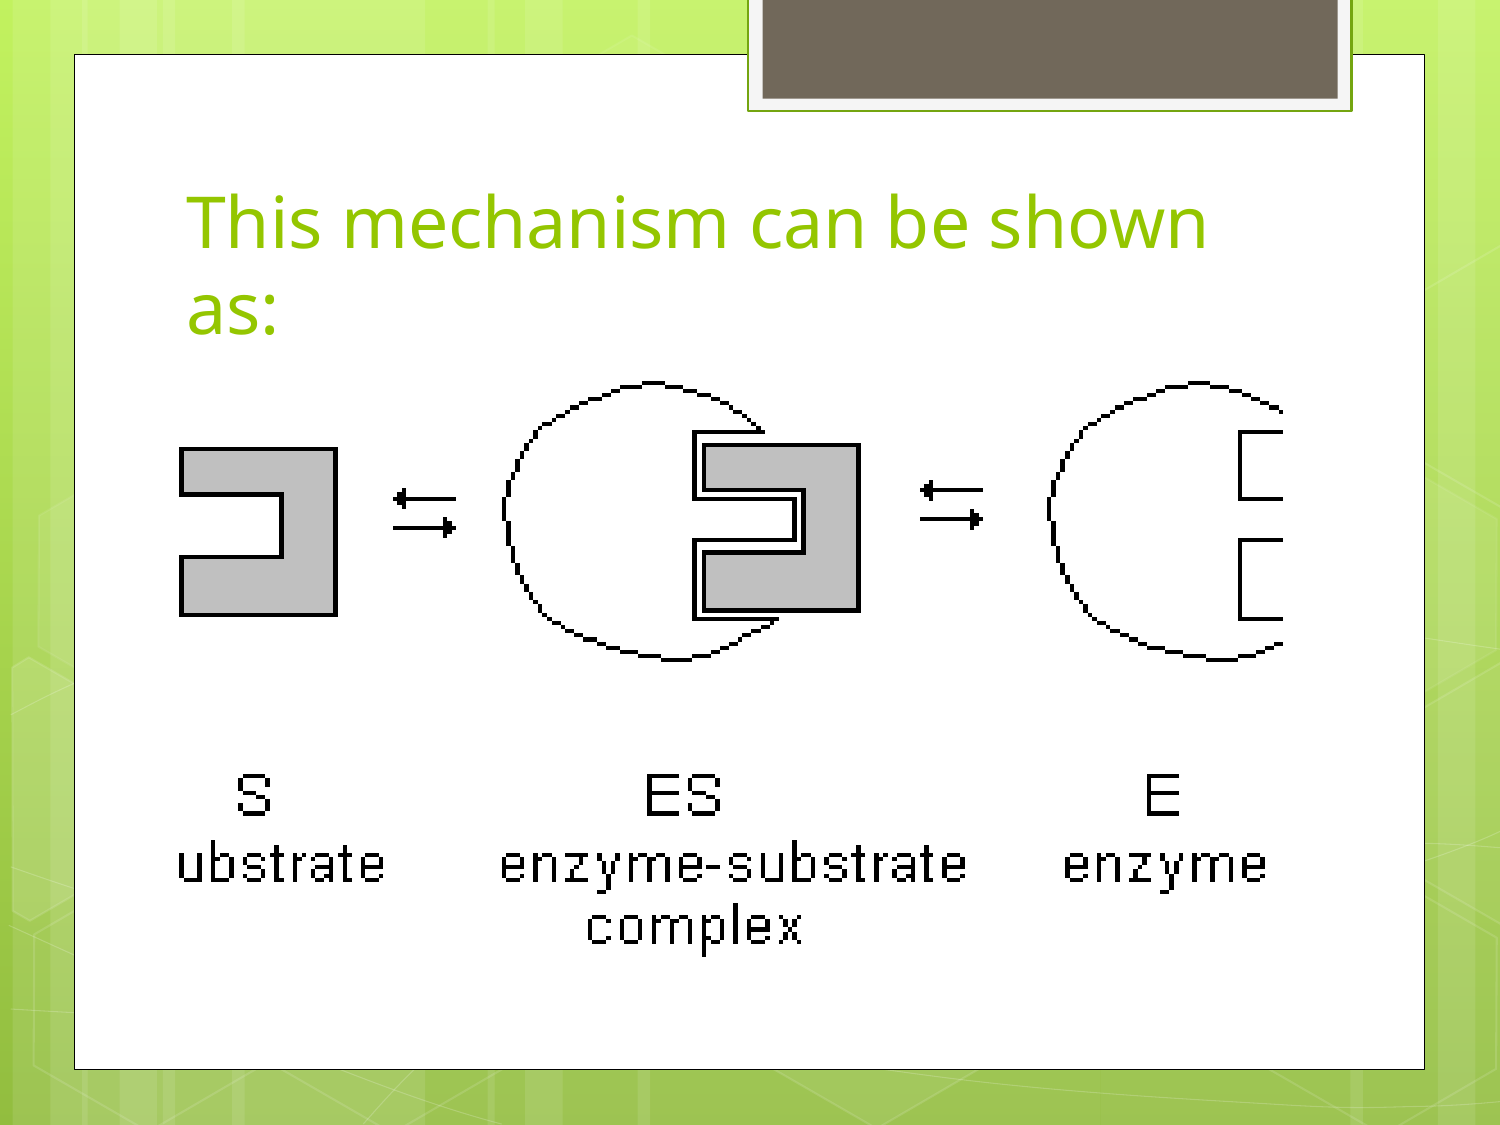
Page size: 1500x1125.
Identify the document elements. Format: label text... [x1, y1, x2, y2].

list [170, 380, 1284, 958]
title This mechanism can be shown as: [171, 168, 1324, 357]
